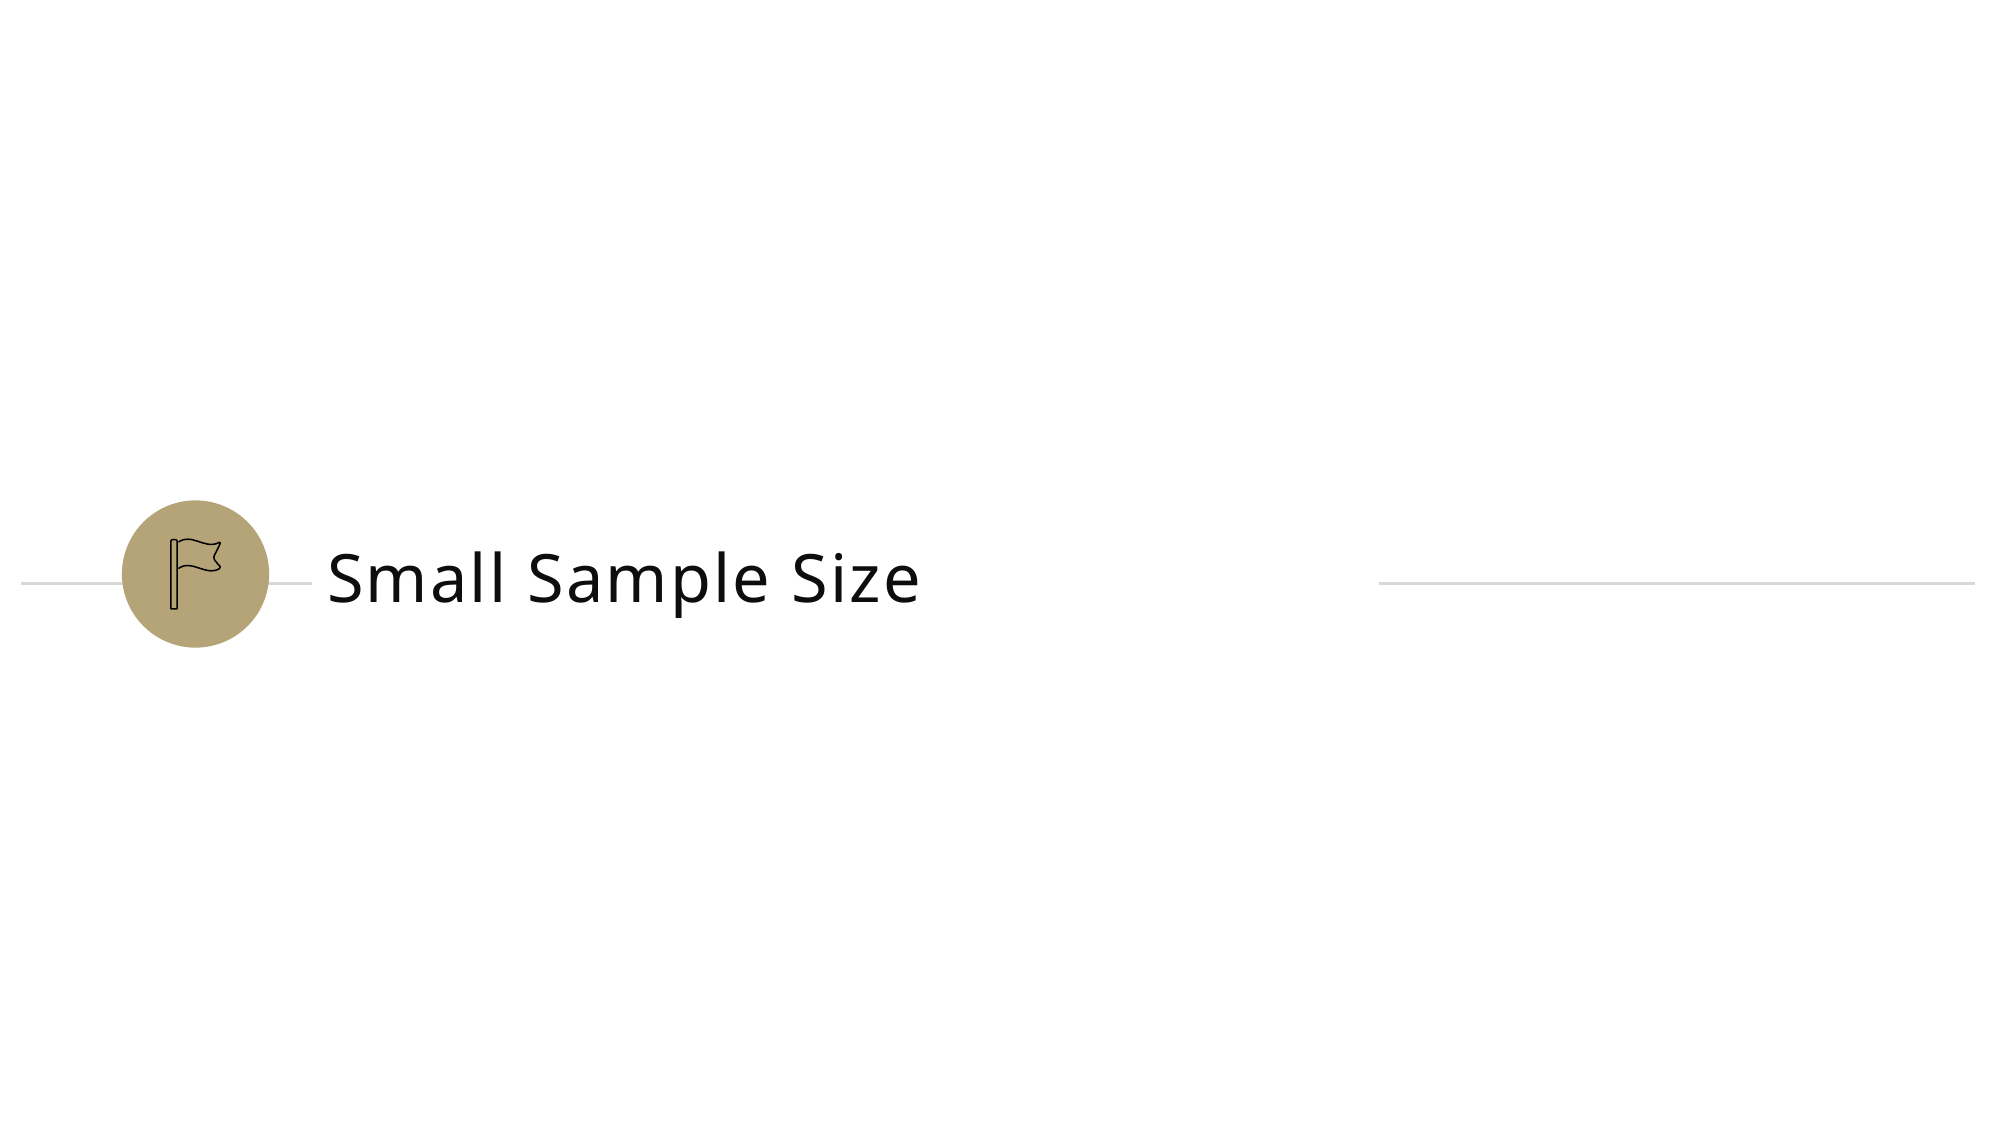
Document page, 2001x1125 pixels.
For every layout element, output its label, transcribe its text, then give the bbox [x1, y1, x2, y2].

title Small Sample Size [312, 535, 1379, 633]
